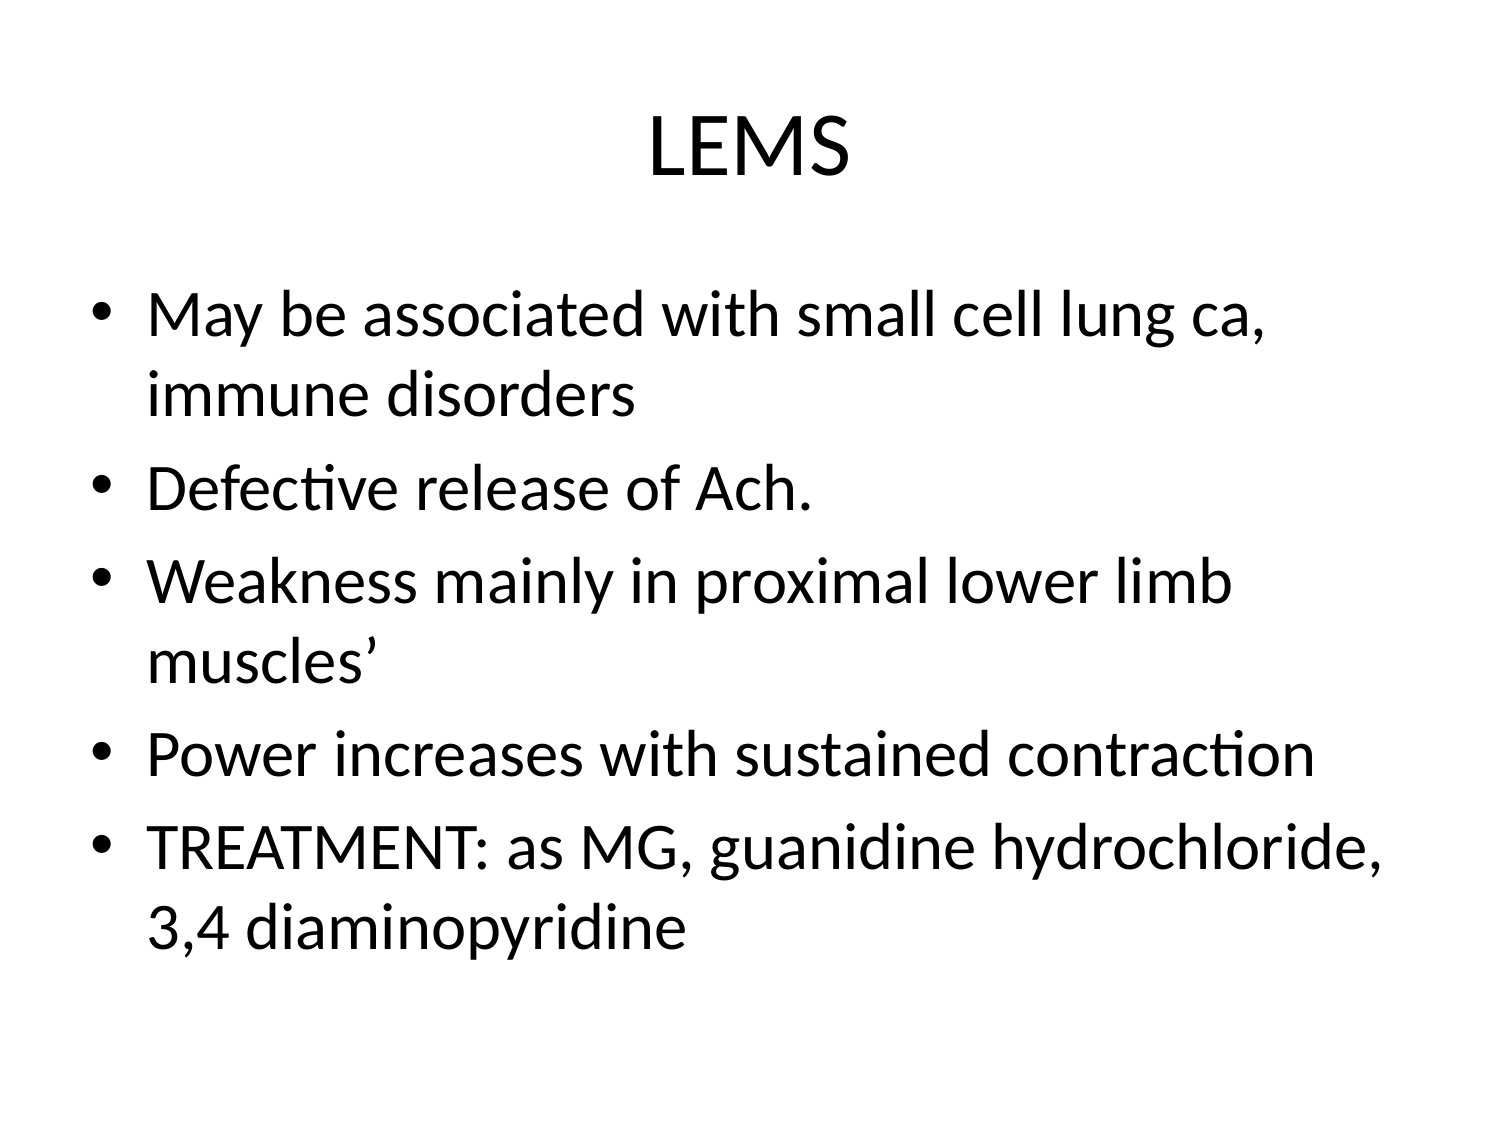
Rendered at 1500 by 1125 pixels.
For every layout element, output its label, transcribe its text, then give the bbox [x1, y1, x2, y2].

title LEMS [75, 45, 1425, 233]
list May be associated with small cell lung ca, immune disorders Defective release of Ach. Weakness mainly in proximal lower limb muscles’ Power increases with sustained contraction TREATMENT: as MG, guanidine hydrochloride, 3,4 diaminopyridine [75, 262, 1425, 1005]
